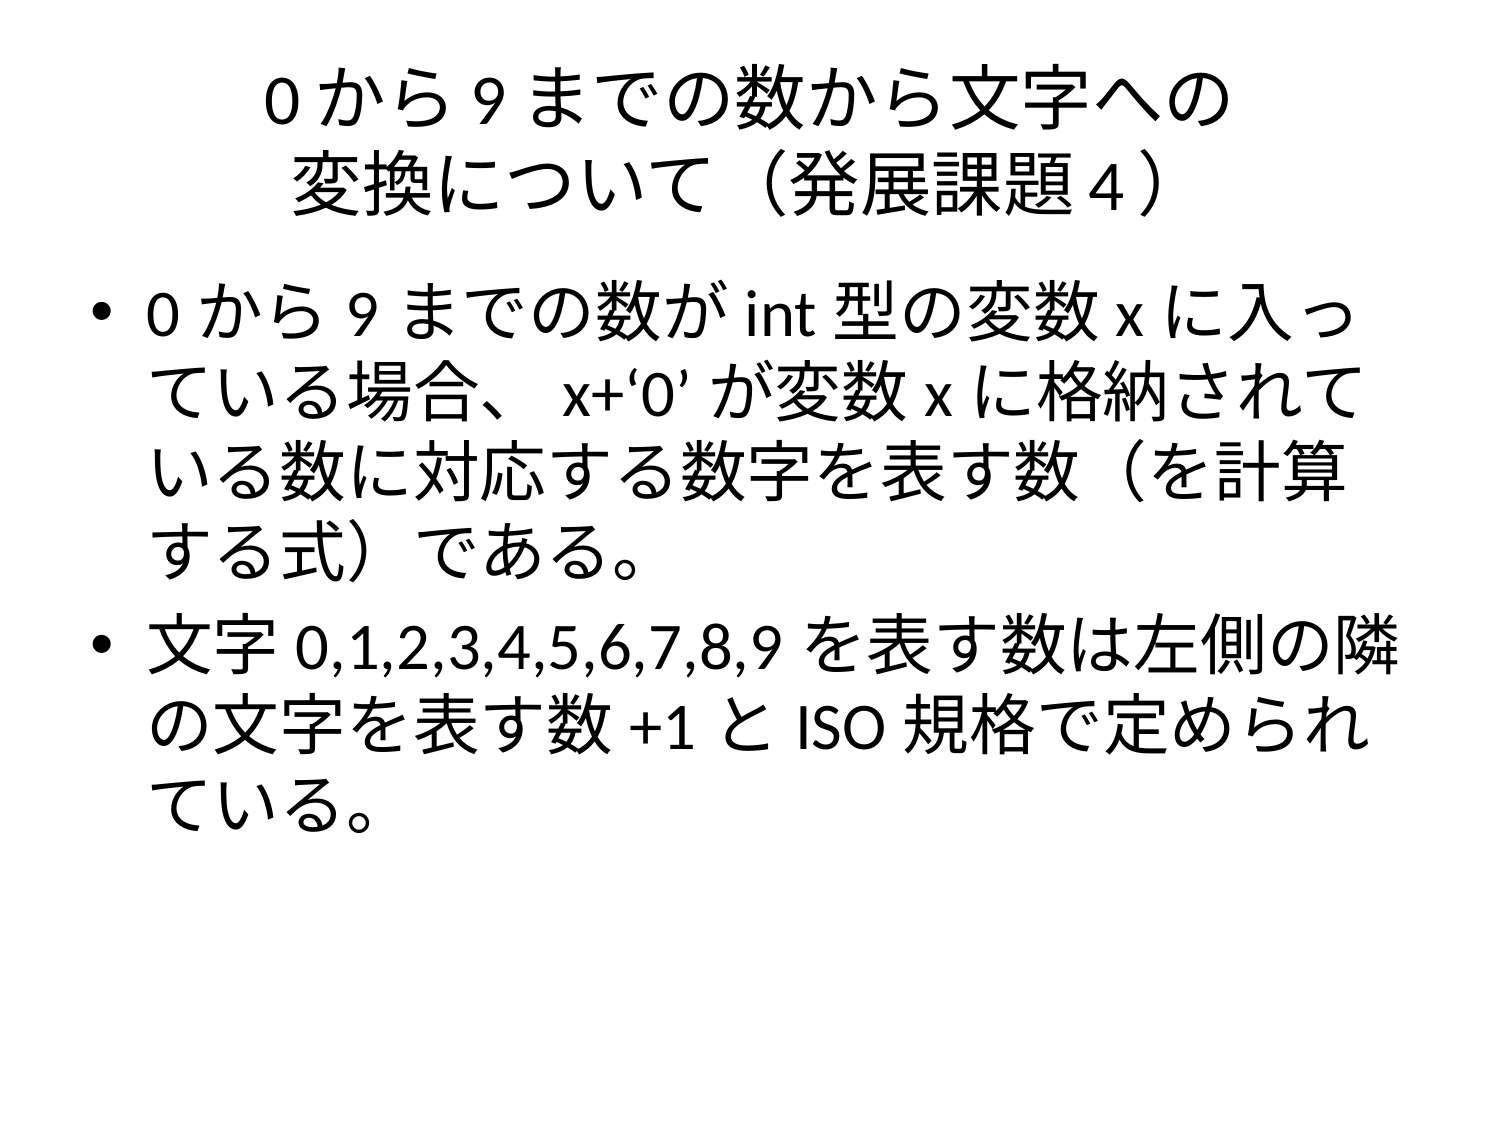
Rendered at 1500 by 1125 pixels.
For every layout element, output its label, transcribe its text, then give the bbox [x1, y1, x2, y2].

title 0から9までの数から文字への 変換について（発展課題4） [75, 45, 1425, 233]
list 0から9までの数がint型の変数xに入っている場合、x+‘0’が変数xに格納されている数に対応する数字を表す数（を計算する式）である。 文字0,1,2,3,4,5,6,7,8,9を表す数は左側の隣の文字を表す数+1とISO規格で定められている。 [75, 262, 1425, 1005]
